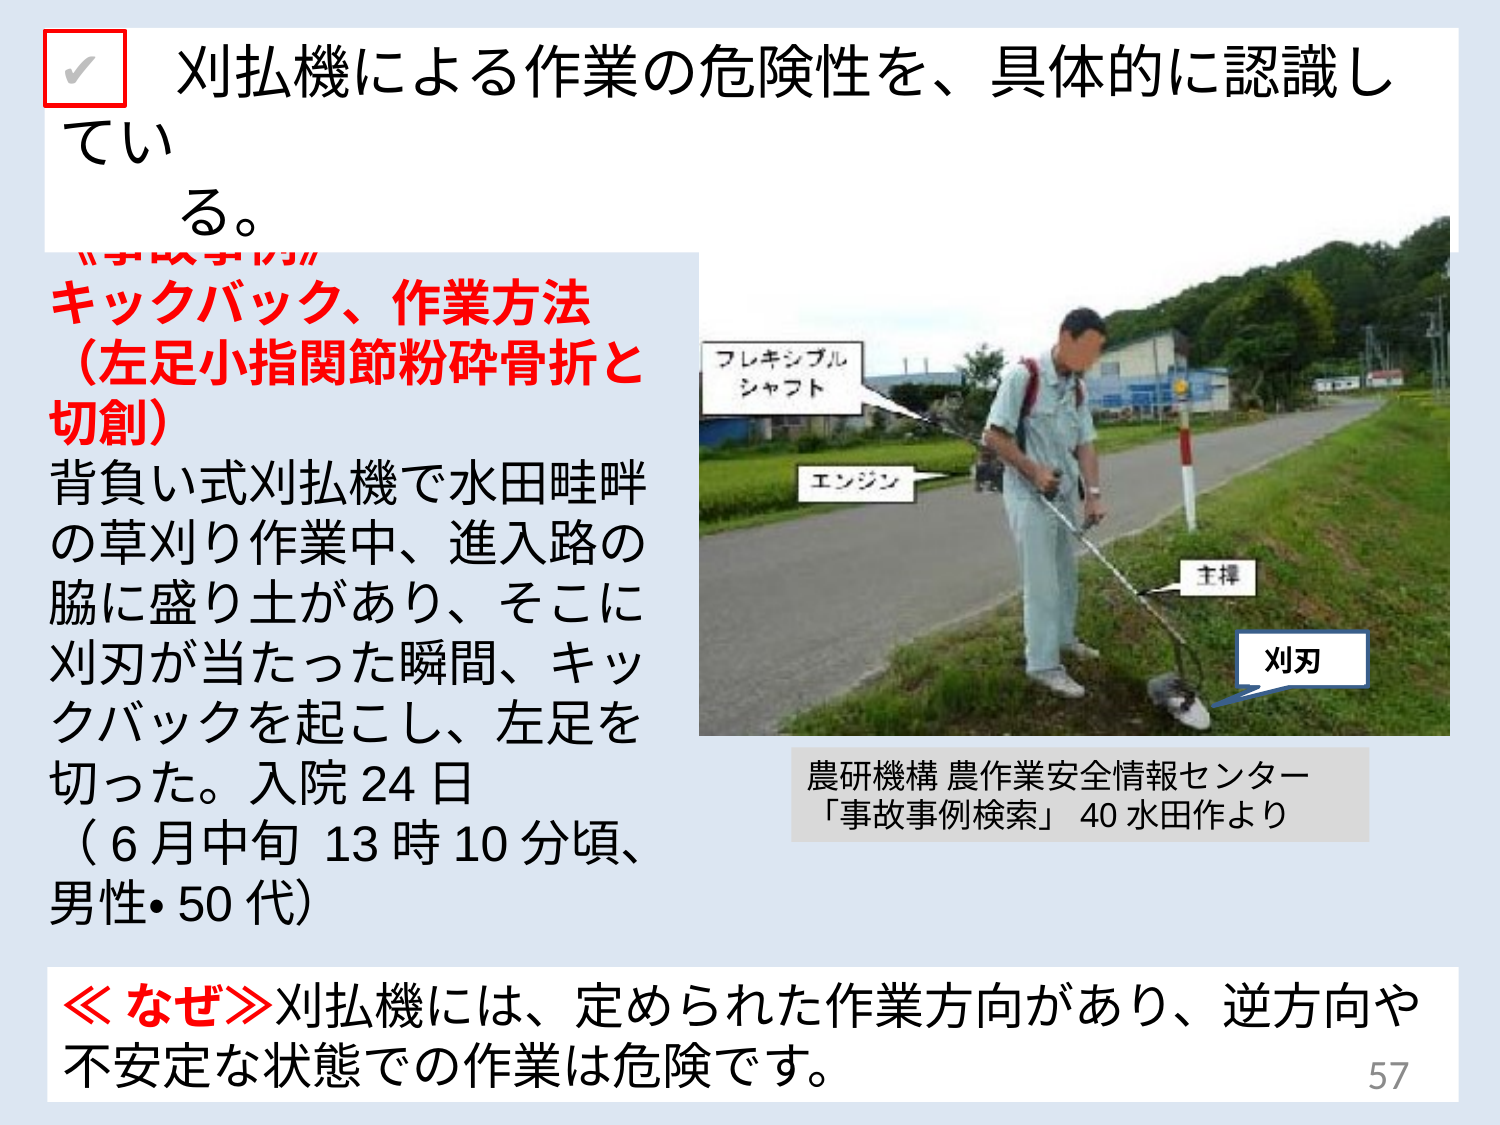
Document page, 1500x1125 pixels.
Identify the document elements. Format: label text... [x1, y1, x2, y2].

slide_number 57 [1074, 1042, 1425, 1103]
text_box 農研機構 農作業安全情報センター 「事故事例検索」40水田作より [791, 747, 1370, 842]
picture [699, 204, 1451, 736]
text_box ✔ [44, 30, 126, 106]
text_box 《事故事例》 キックバック、作業方法 （左足小指関節粉砕骨折と切創） 背負い式刈払機で水田畦畔の草刈り作業中、進入路の脇に盛り土があり、そこに刈刃が当たった瞬間、キックバックを起こし、左足を切った。入院24日 （6月中旬 13時10分頃、男性・50代） [33, 204, 680, 940]
text_box 刈払機による作業の危険性を、具体的に認識してい る。 [44, 27, 1459, 253]
text_box ≪なぜ≫刈払機には、定められた作業方向があり、逆方向や不安定な状態での作業は危険です。 [47, 967, 1459, 1102]
